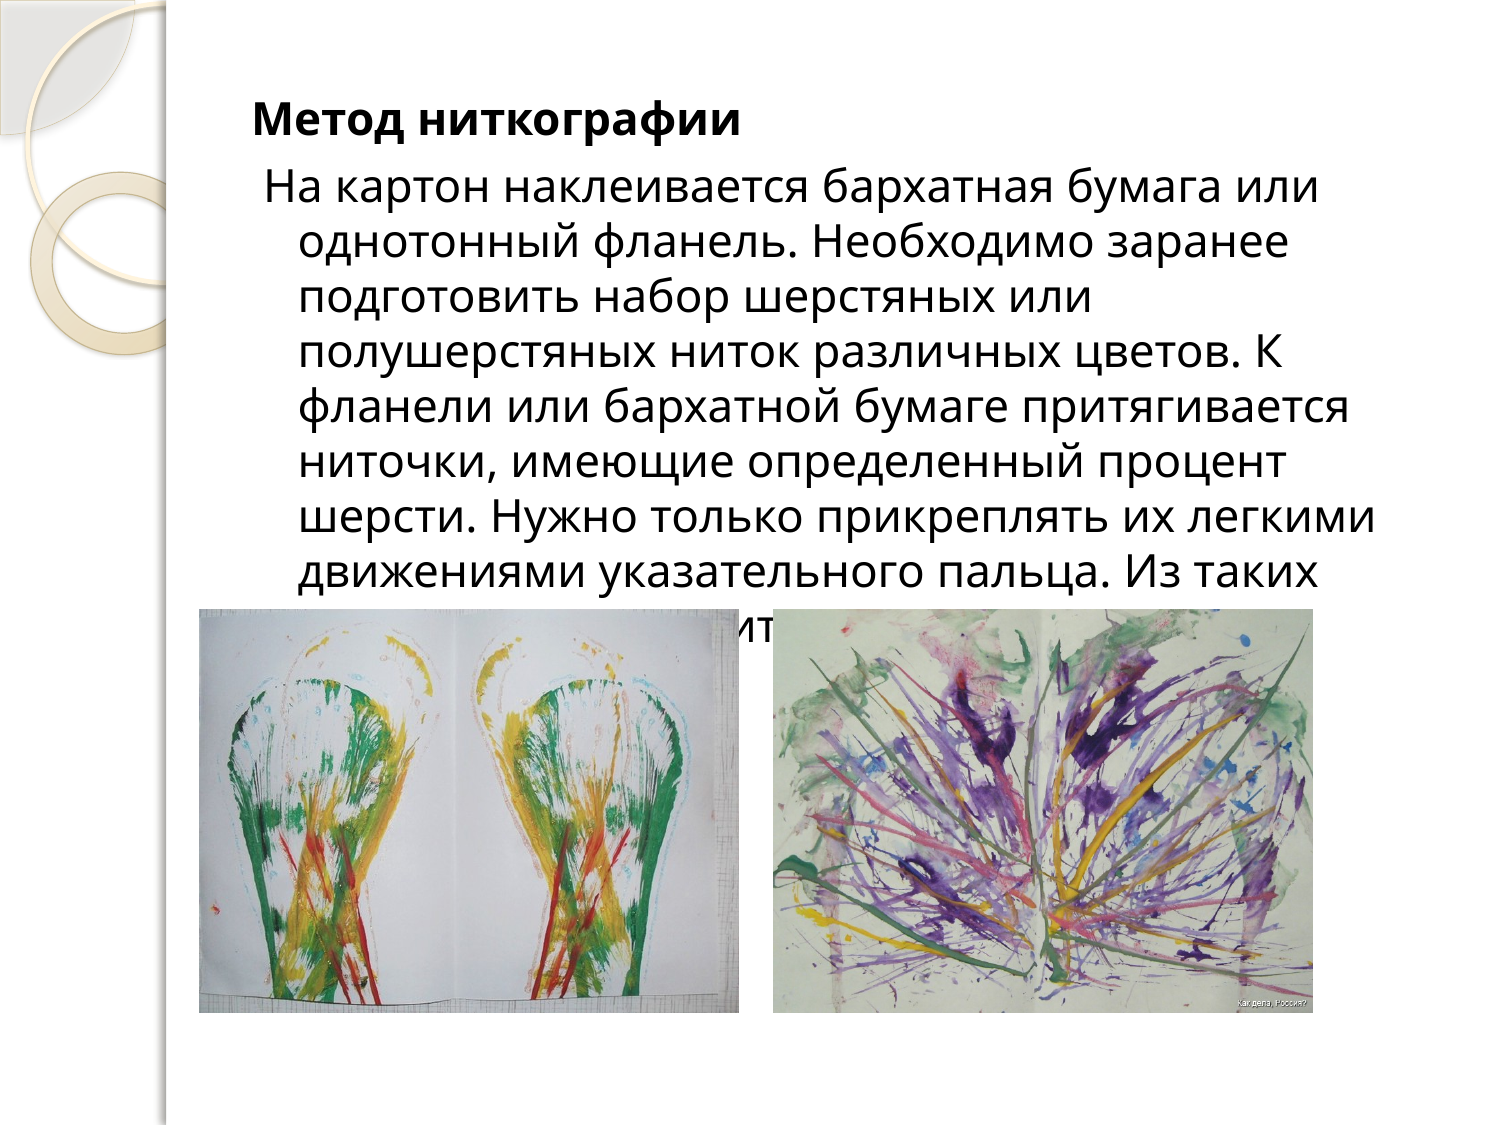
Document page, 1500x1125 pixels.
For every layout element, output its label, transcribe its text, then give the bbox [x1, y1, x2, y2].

picture [773, 609, 1313, 1014]
picture [198, 609, 739, 1014]
list Метод ниткографии На картон наклеивается бархатная бумага или однотонный фланель. Необходимо заранее подготовить набор шерстяных или полушерстяных ниток различных цветов. К фланели или бархатной бумаге притягивается ниточки, имеющие определенный процент шерсти. Нужно только прикреплять их легкими движениями указательного пальца. Из таких ниток можно готовить интересные сюжеты. [222, 81, 1453, 870]
